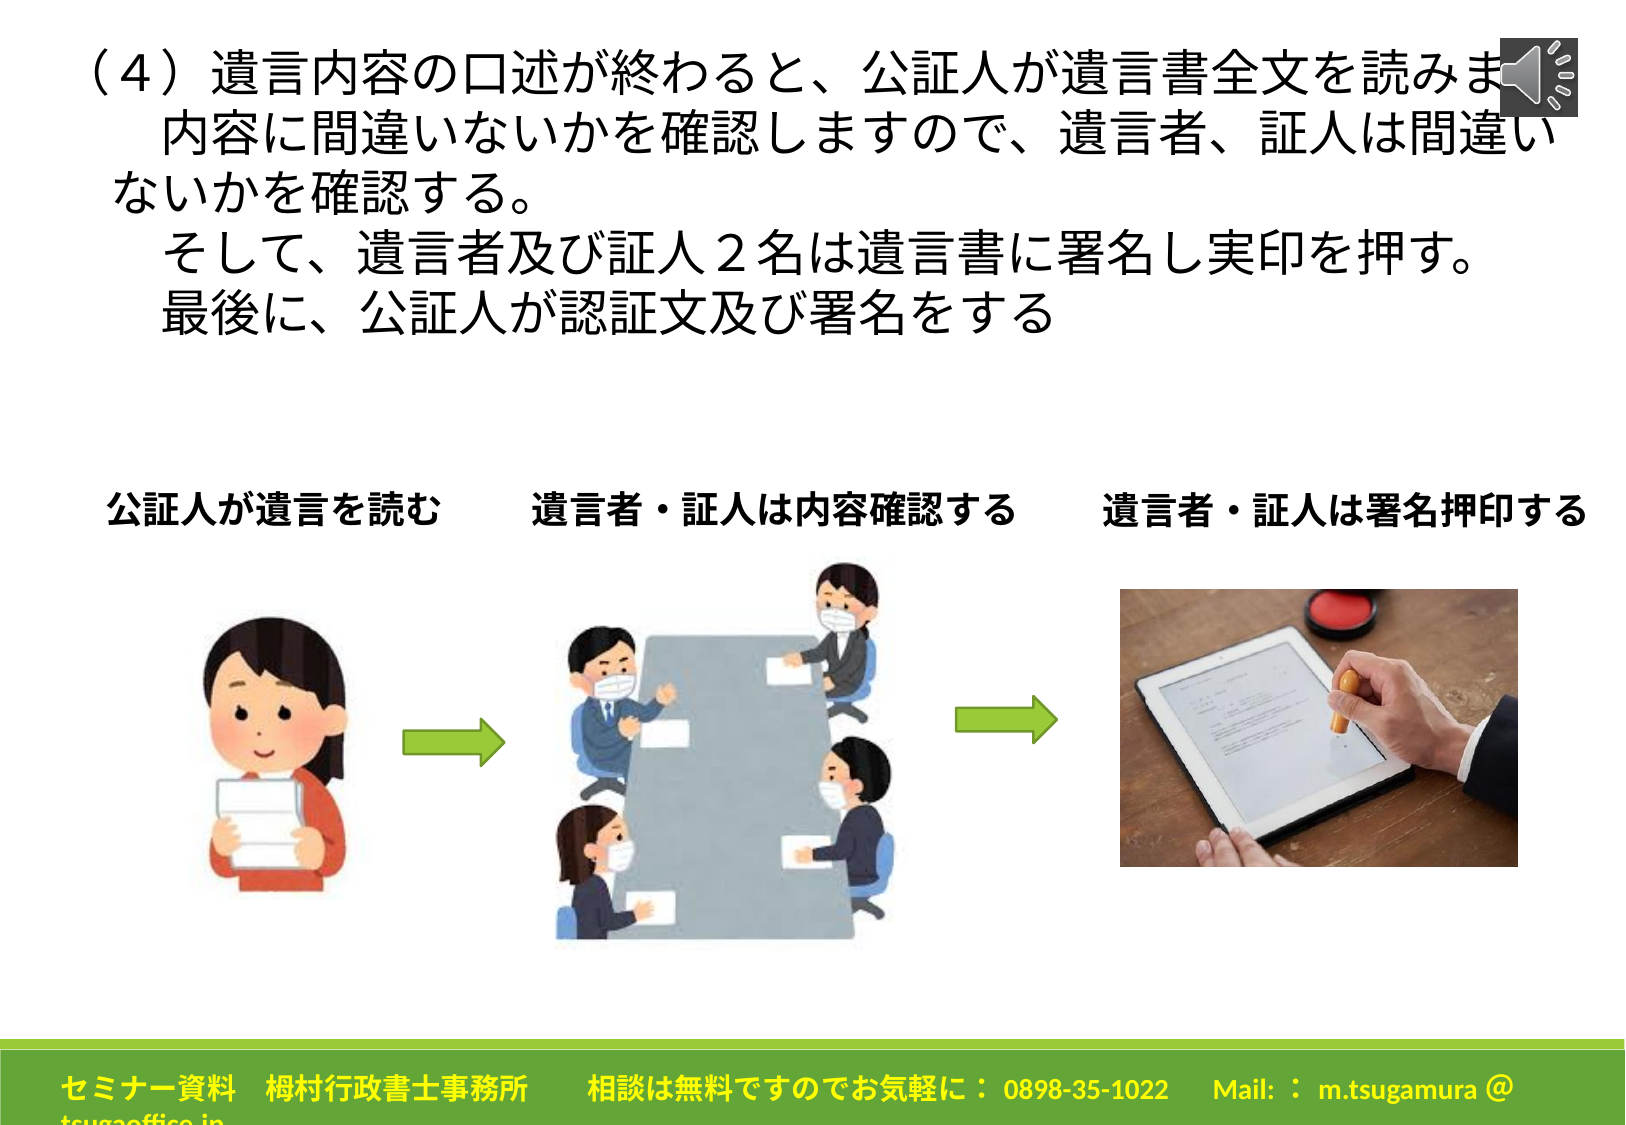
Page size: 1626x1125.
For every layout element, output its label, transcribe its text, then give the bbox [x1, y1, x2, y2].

picture [165, 608, 395, 901]
picture [1120, 589, 1518, 868]
text_box 公証人が遺言を読む [90, 478, 509, 539]
text_box セミナー資料 栂村行政書士事務所 相談は無料ですのでお気軽に：0898-35-1022 Mail:：m.tsugamura＠tsugaoffice.jp [45, 1062, 1580, 1125]
text_box [403, 717, 506, 768]
text_box 遺言者・証人は署名押印する [1087, 479, 1625, 540]
picture [528, 556, 925, 953]
text_box 遺言者・証人は内容確認する [516, 478, 1057, 539]
picture [1498, 36, 1580, 118]
text_box （４）遺言内容の口述が終わると、公証人が遺言書全文を読みます。 内容に間違いないかを確認しますので、遺言者、証人は間違い ないかを確認する。 そして、遺言者及び証人２名は遺言書に署名し実印を押す。 最後に、公証人が認証文及び署名をする [45, 33, 1596, 409]
text_box [954, 694, 1058, 745]
